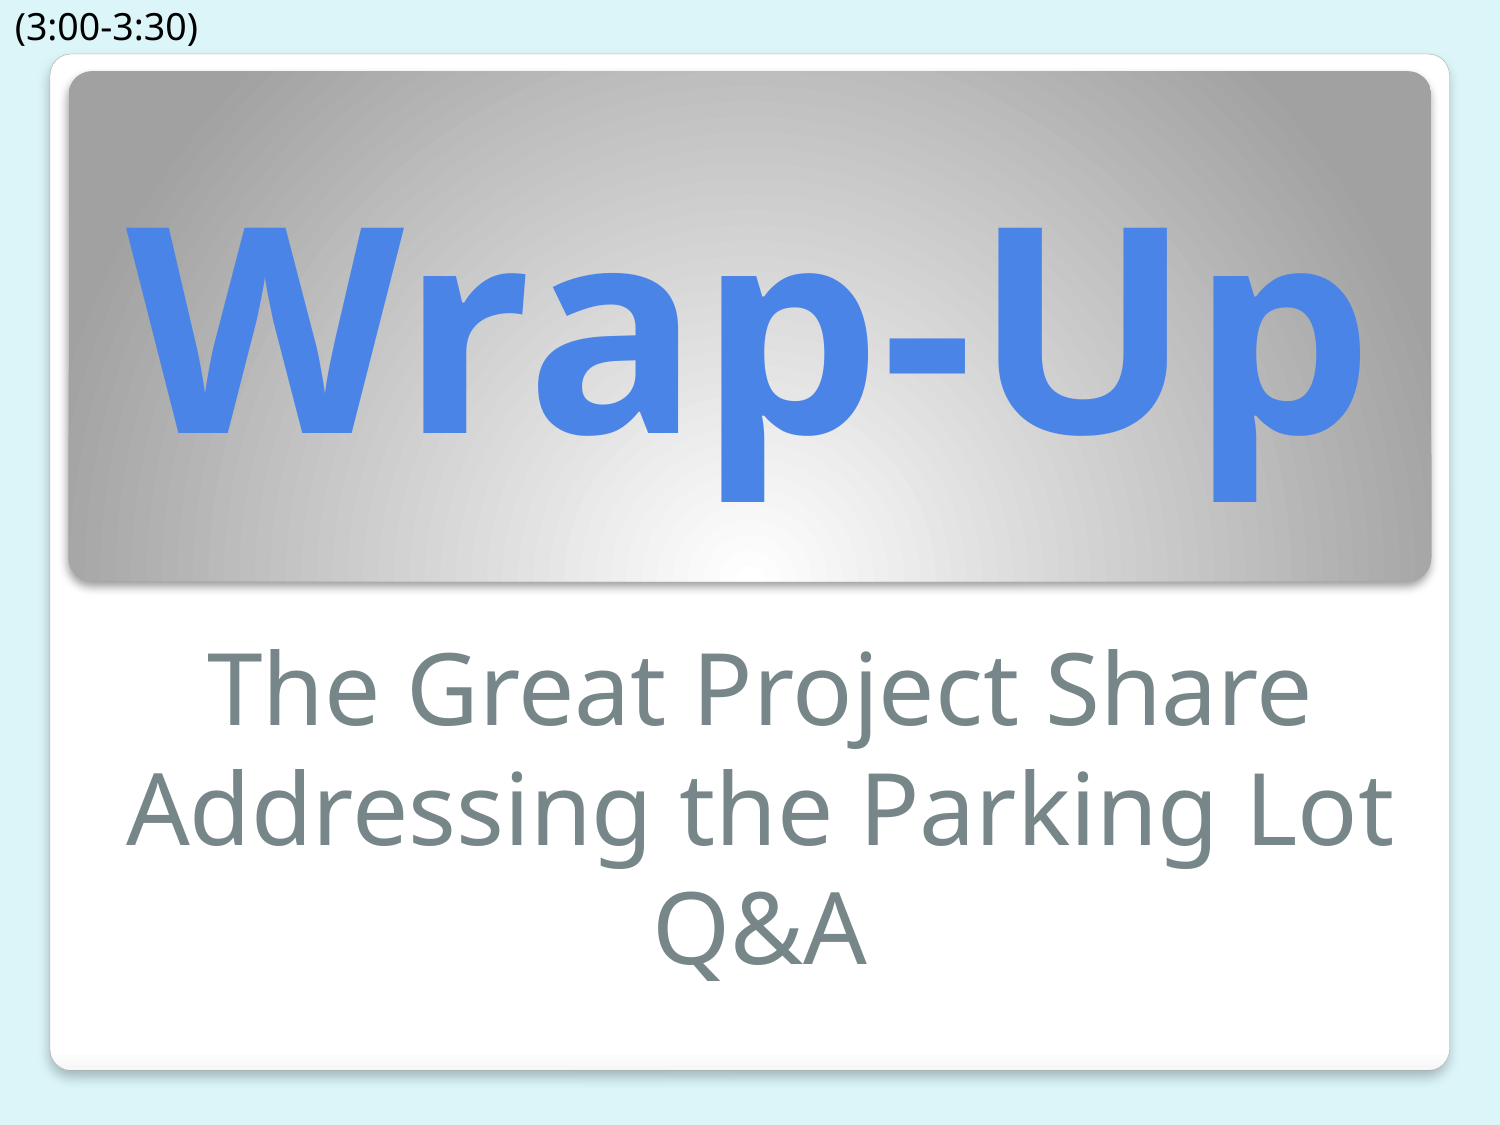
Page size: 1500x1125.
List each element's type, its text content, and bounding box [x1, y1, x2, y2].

subtitle The Great Project Share Addressing the Parking Lot Q&A [75, 624, 1425, 1071]
title Wrap-Up [112, 137, 1388, 499]
text_box (3:00-3:30) [0, 0, 239, 56]
